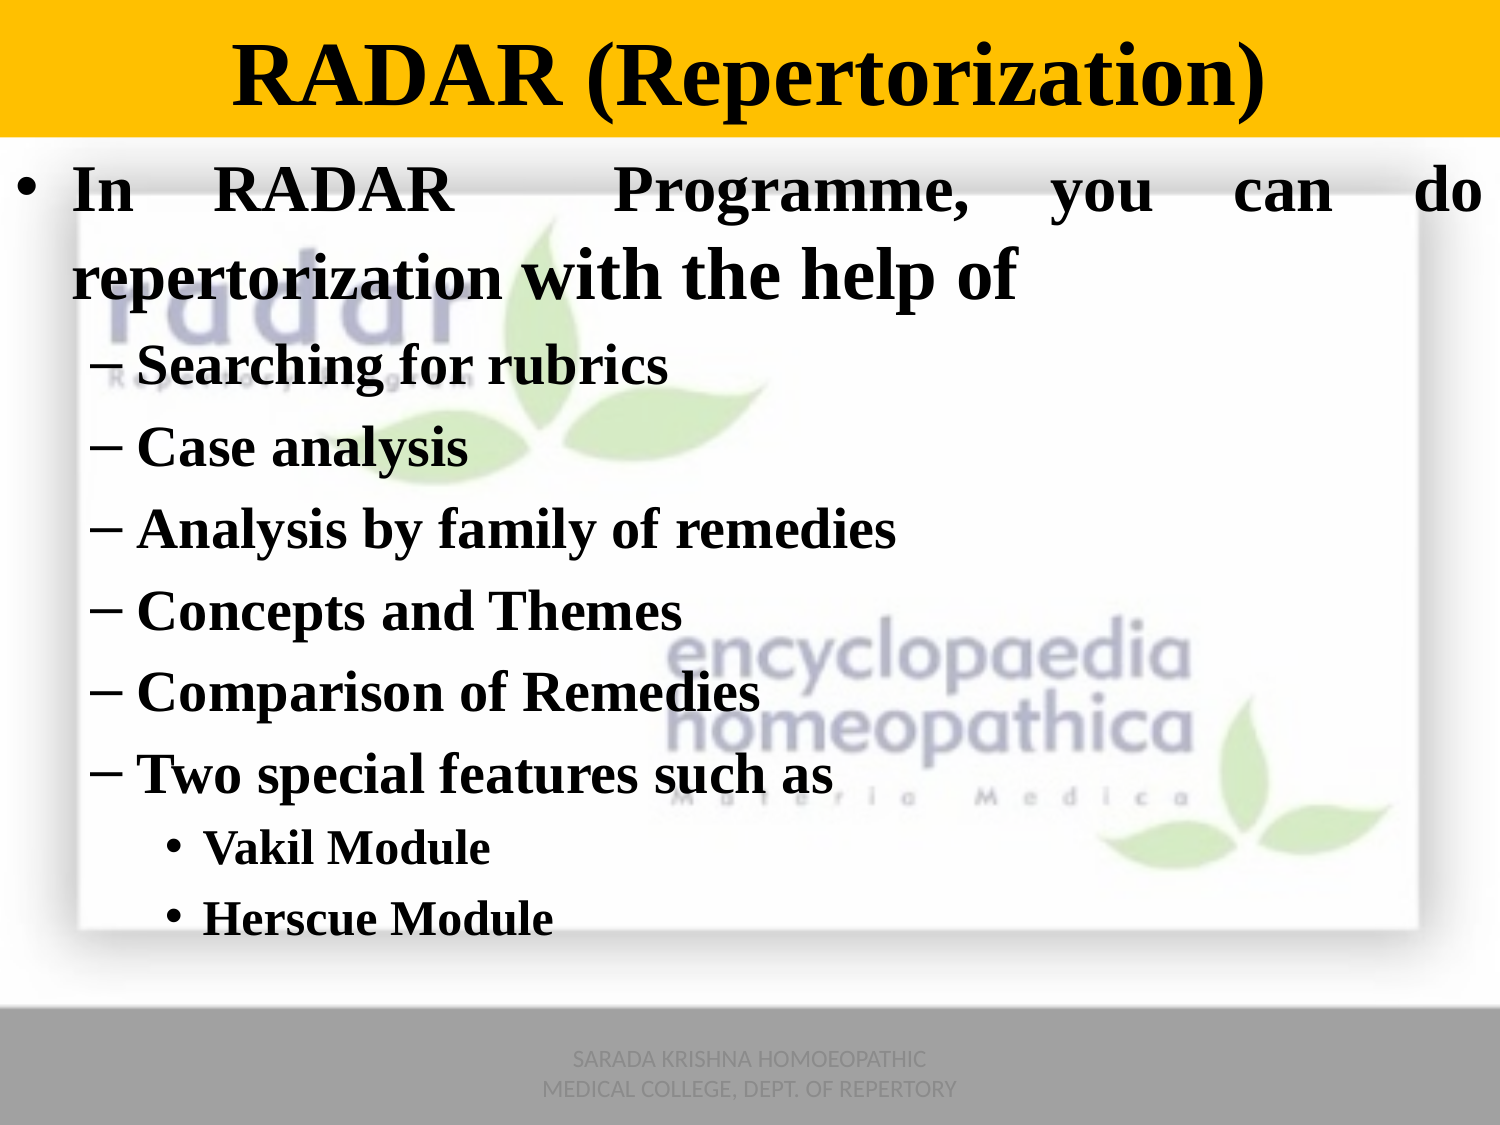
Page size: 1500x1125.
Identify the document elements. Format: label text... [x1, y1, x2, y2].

footer SARADA KRISHNA HOMOEOPATHIC MEDICAL COLLEGE, DEPT. OF REPERTORY [512, 1042, 988, 1103]
title RADAR (Repertorization) [0, 0, 1500, 137]
list In RADAR Programme, you can do repertorization with the help of Searching for rubrics Case analysis Analysis by family of remedies Concepts and Themes Comparison of Remedies Two special features such as Vakil Module Herscue Module [0, 137, 1500, 1125]
